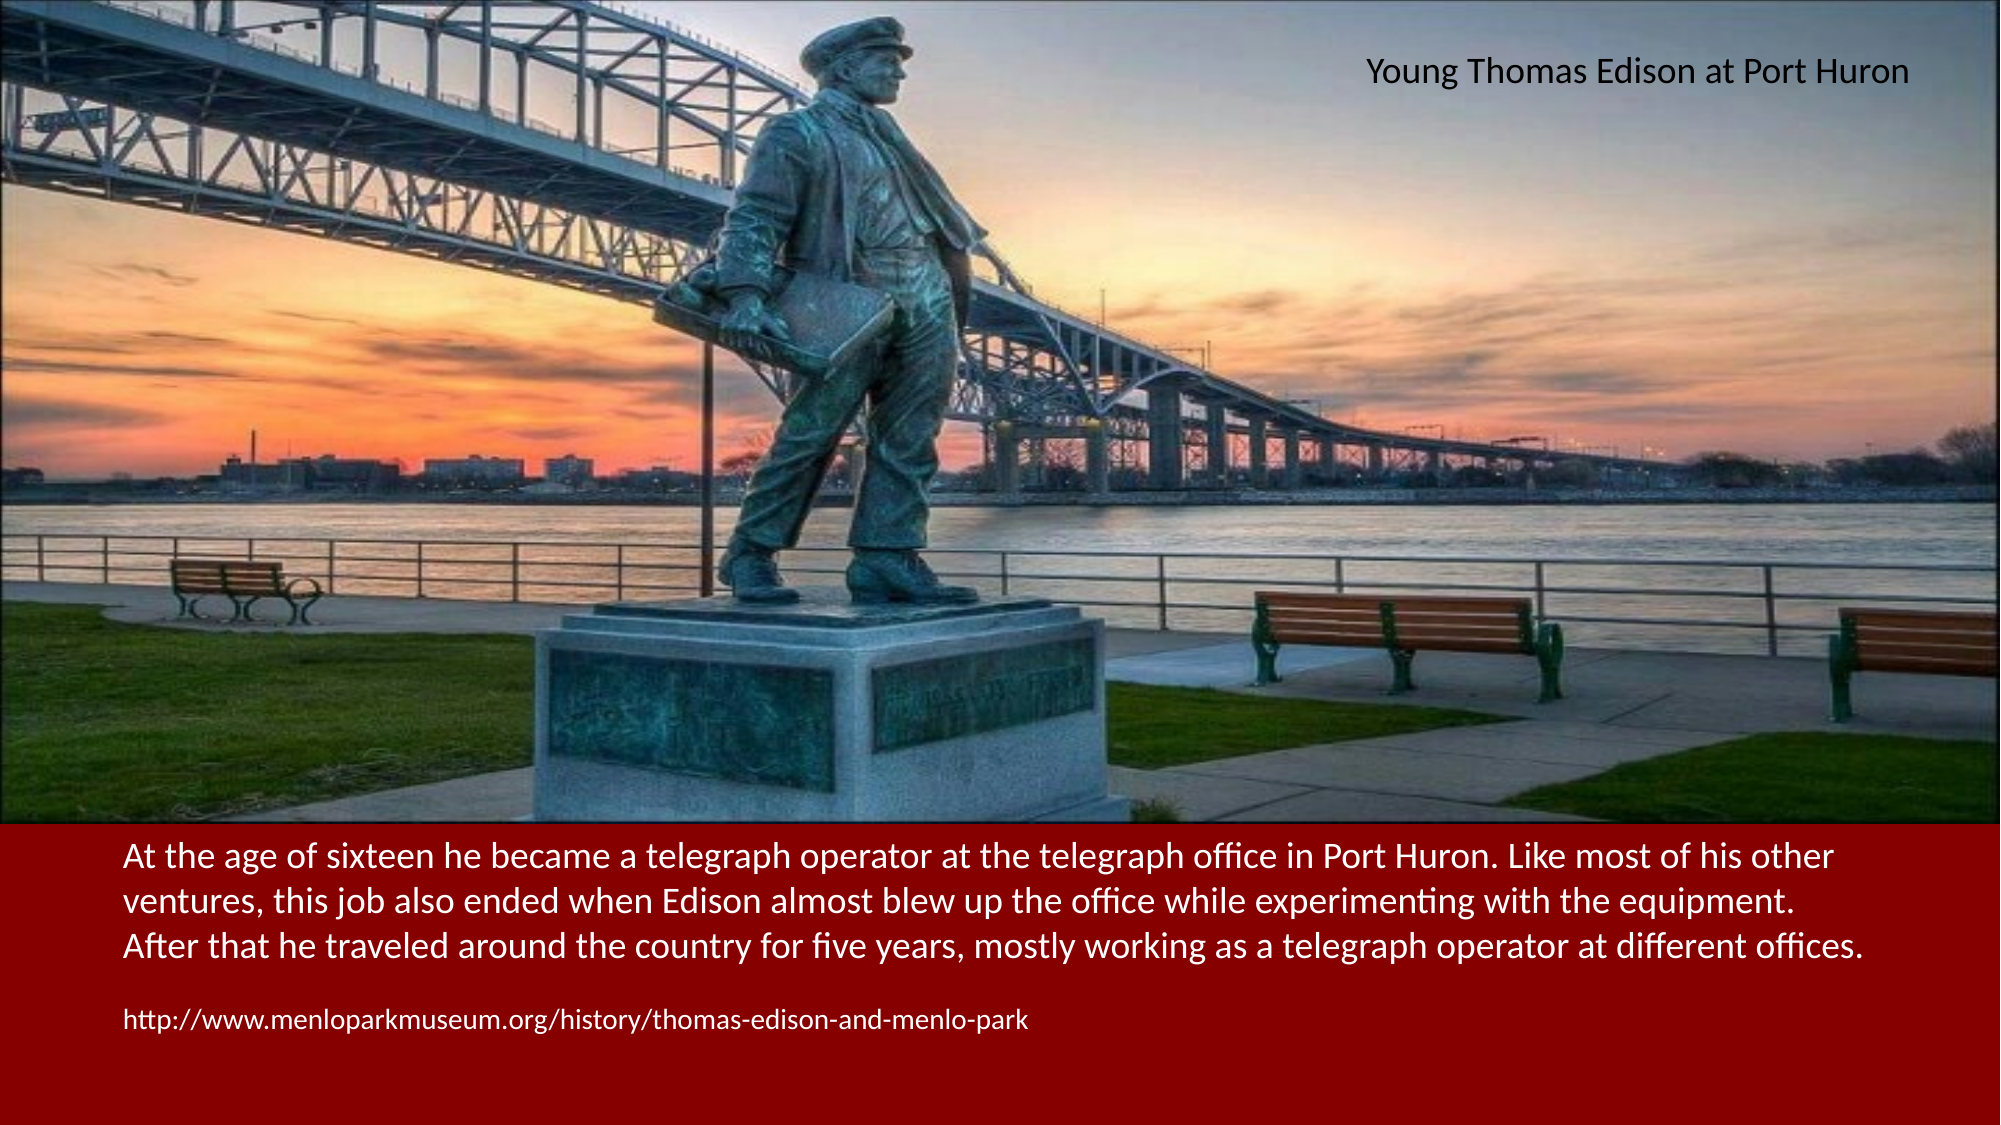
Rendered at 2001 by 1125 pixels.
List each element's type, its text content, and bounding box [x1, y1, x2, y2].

picture [0, 0, 2000, 824]
text_box At the age of sixteen he became a telegraph operator at the telegraph office in Port Huron. Like most of his other ventures, this job also ended when Edison almost blew up the office while experimenting with the equipment. After that he traveled around the country for five years, mostly working as a telegraph operator at different offices. http://www.menloparkmuseum.org/history/thomas-edison-and-menlo-park [108, 824, 1892, 1043]
